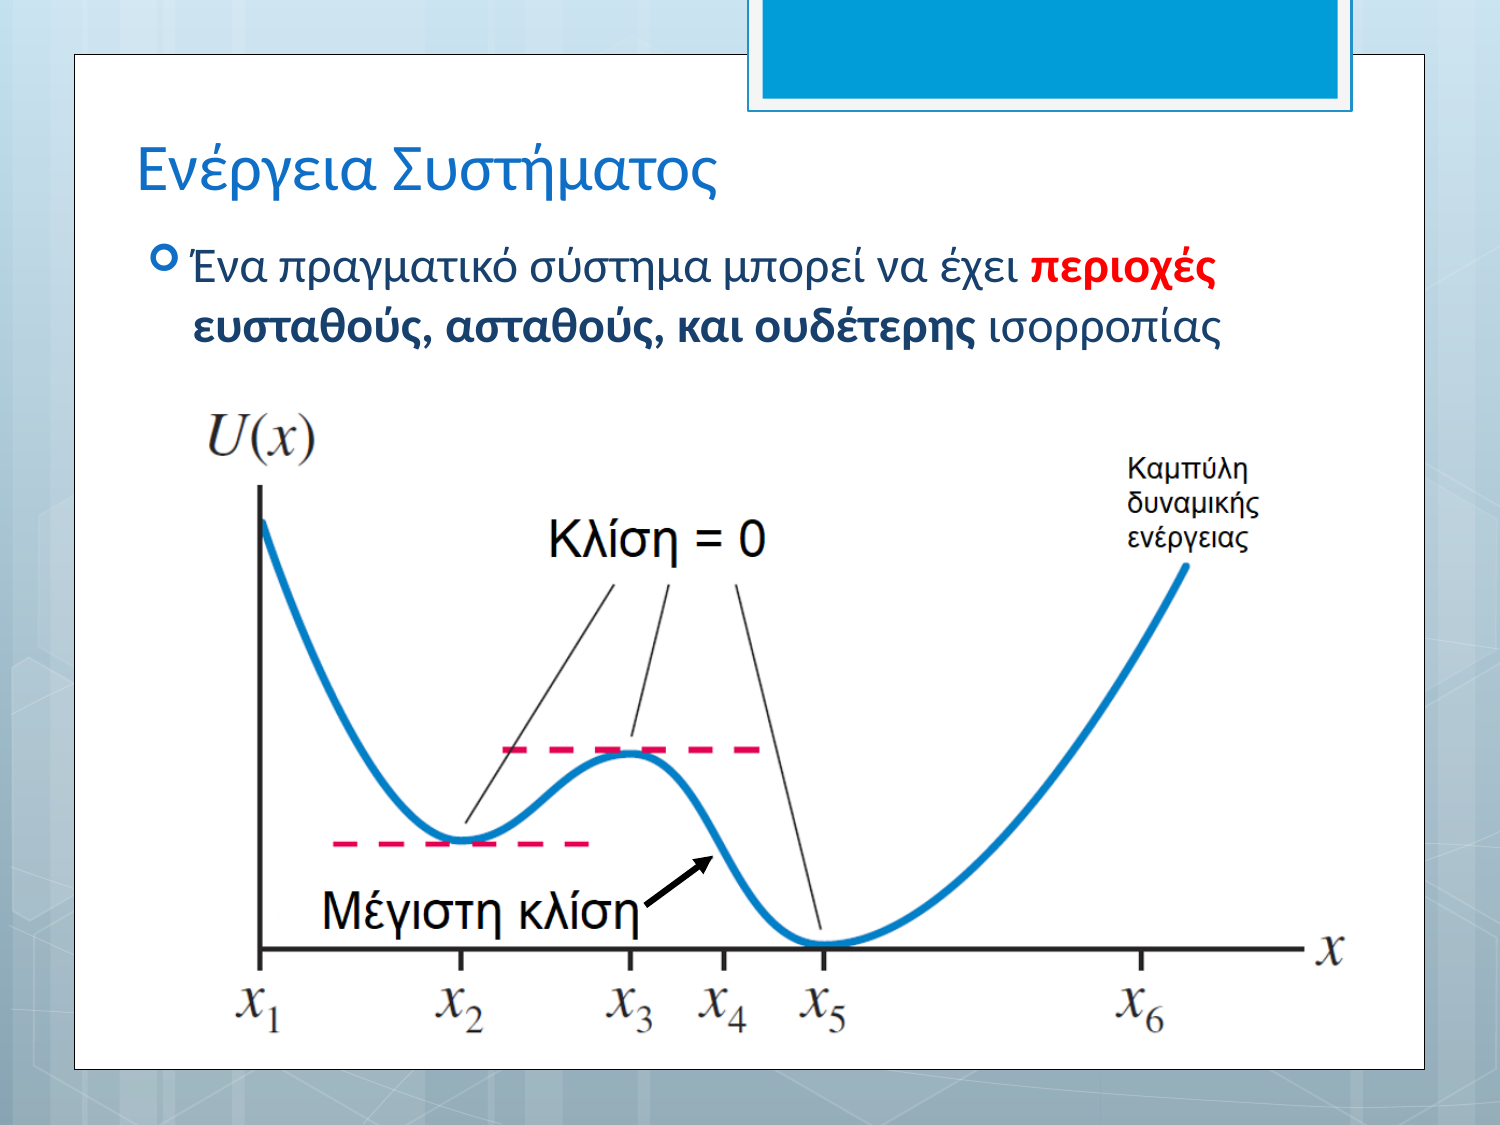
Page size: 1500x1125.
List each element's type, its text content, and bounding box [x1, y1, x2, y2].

title Ενέργεια Συστήματος [121, 116, 1338, 212]
list Ένα πραγματικό σύστημα μπορεί να έχει περιοχές ευσταθούς, ασταθούς, και ουδέτερης ισορροπίας [121, 224, 1413, 1063]
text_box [179, 399, 1355, 1044]
